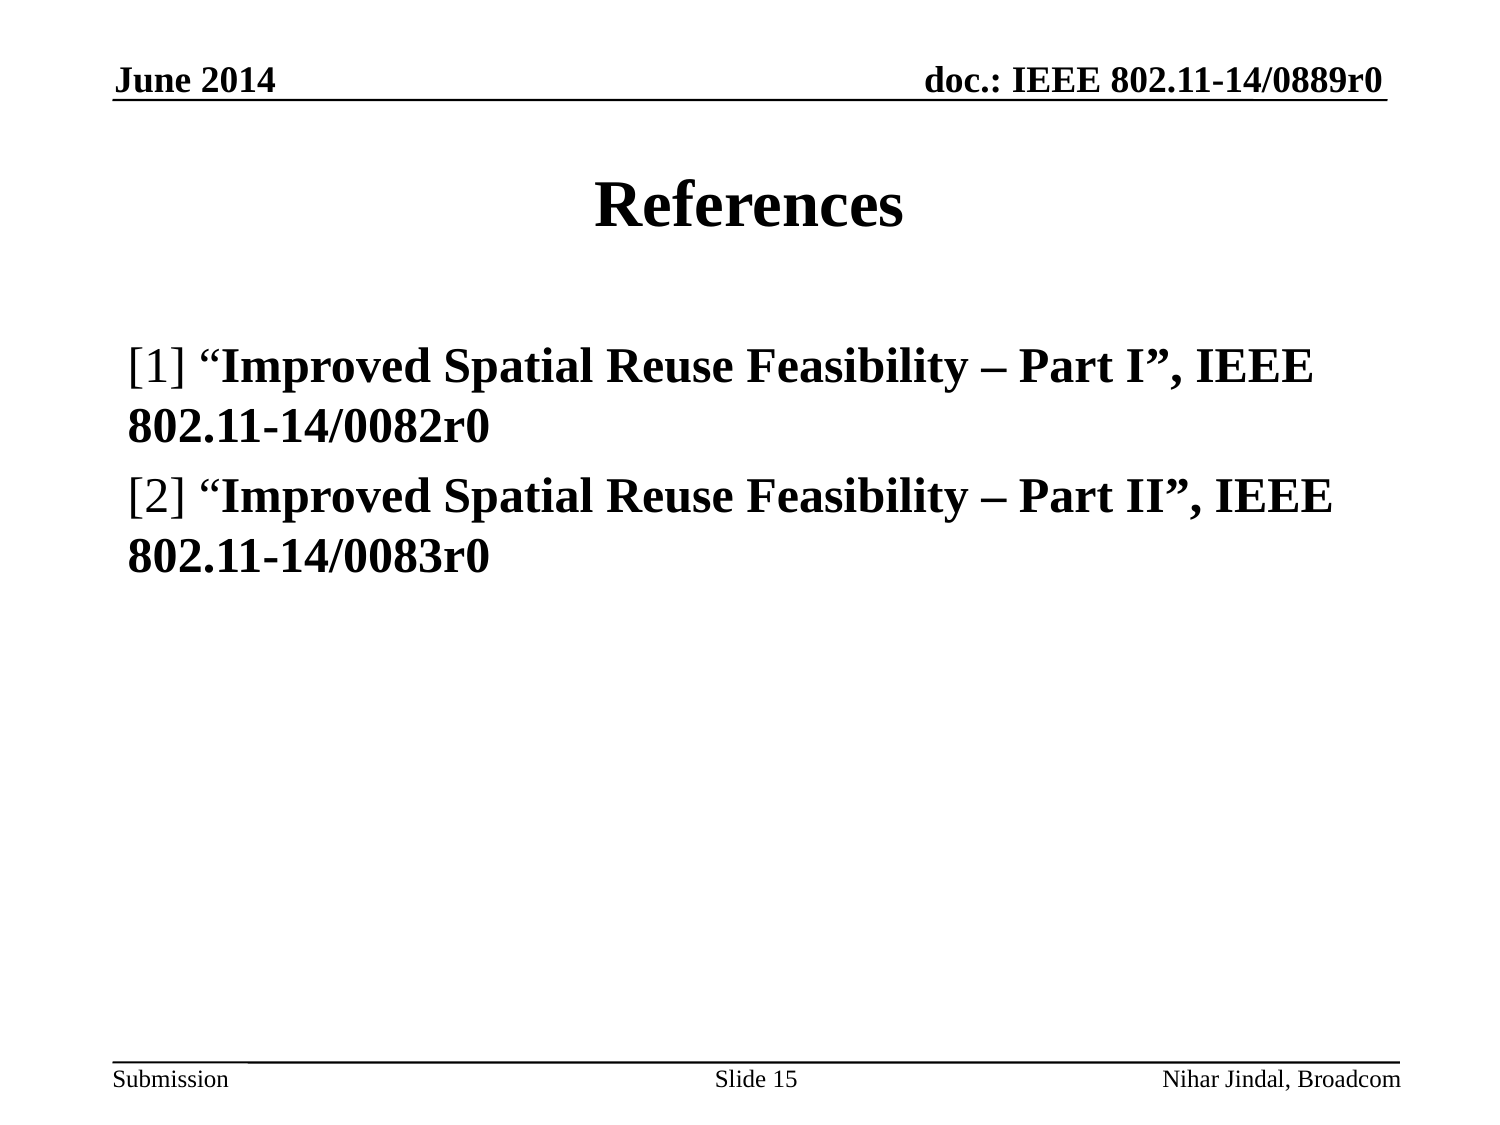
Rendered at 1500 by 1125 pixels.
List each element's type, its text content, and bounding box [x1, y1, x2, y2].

footer Nihar Jindal, Broadcom [1158, 1061, 1402, 1093]
title References [112, 112, 1388, 288]
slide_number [114, 54, 278, 101]
list [1] “Improved Spatial Reuse Feasibility – Part I”, IEEE 802.11-14/0082r0 [2] “Improved Spatial Reuse Feasibility – Part II”, IEEE 802.11-14/0083r0 [112, 324, 1388, 1001]
slide_number Slide 15 [712, 1061, 800, 1093]
